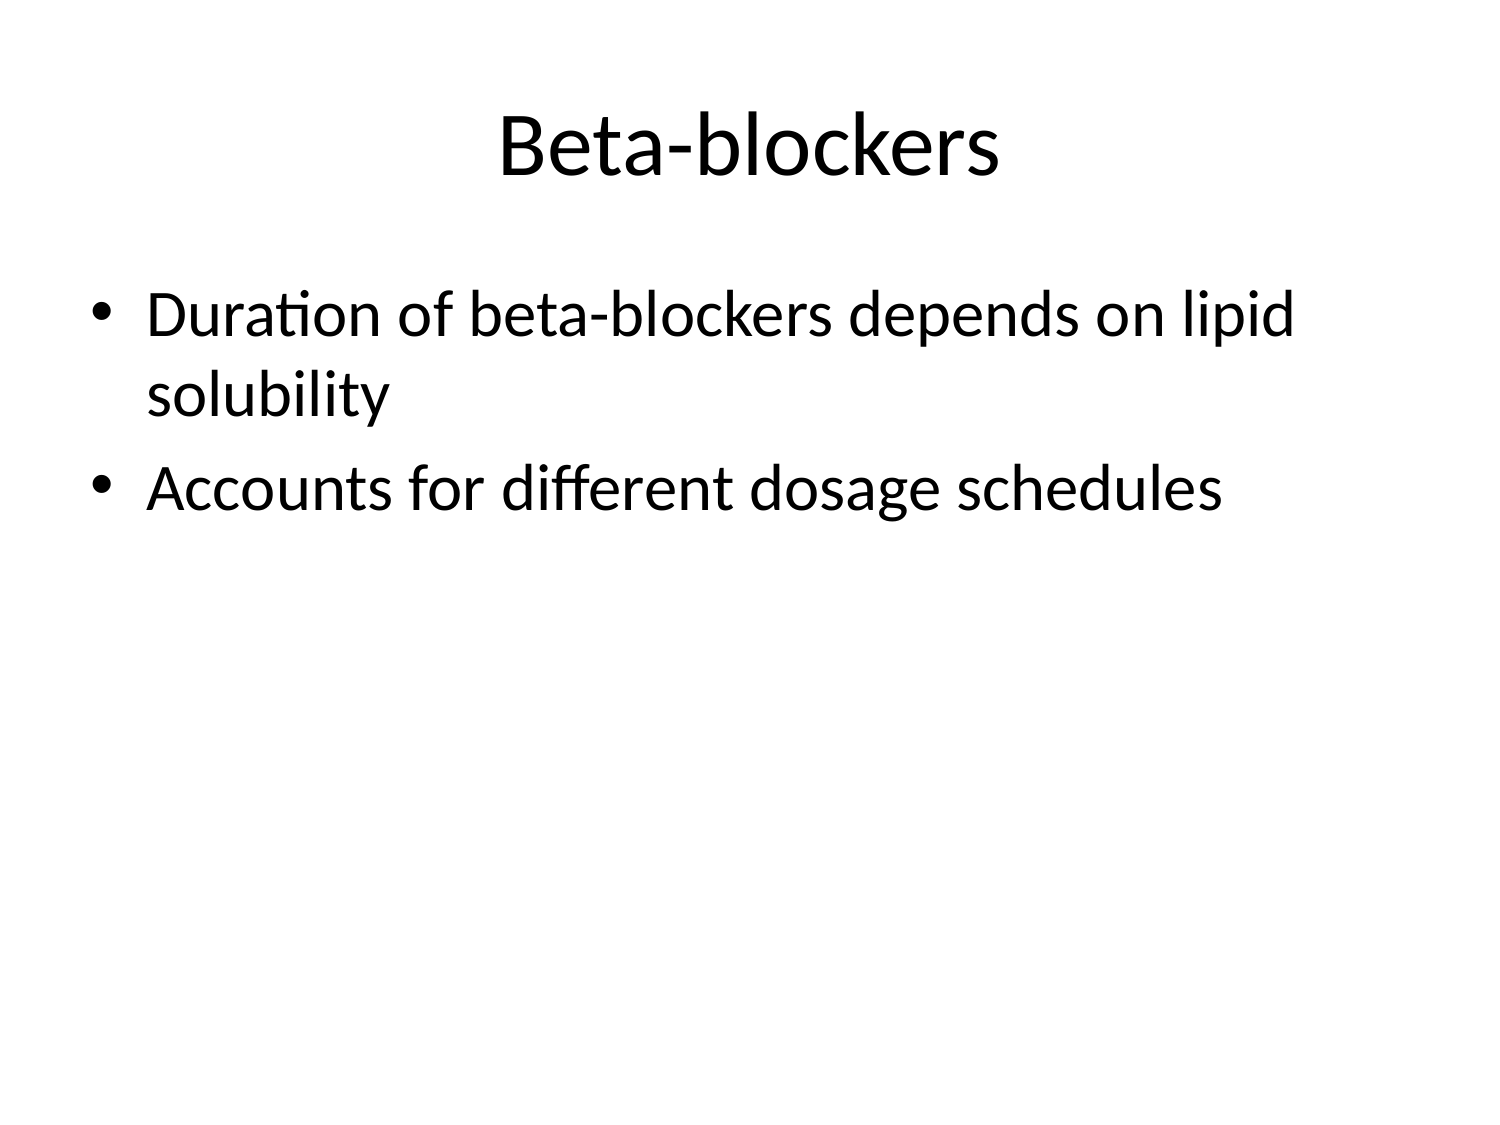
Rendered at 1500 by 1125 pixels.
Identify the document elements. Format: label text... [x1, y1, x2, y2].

title Beta-blockers [75, 45, 1425, 233]
list Duration of beta-blockers depends on lipid solubility Accounts for different dosage schedules [75, 262, 1425, 1005]
